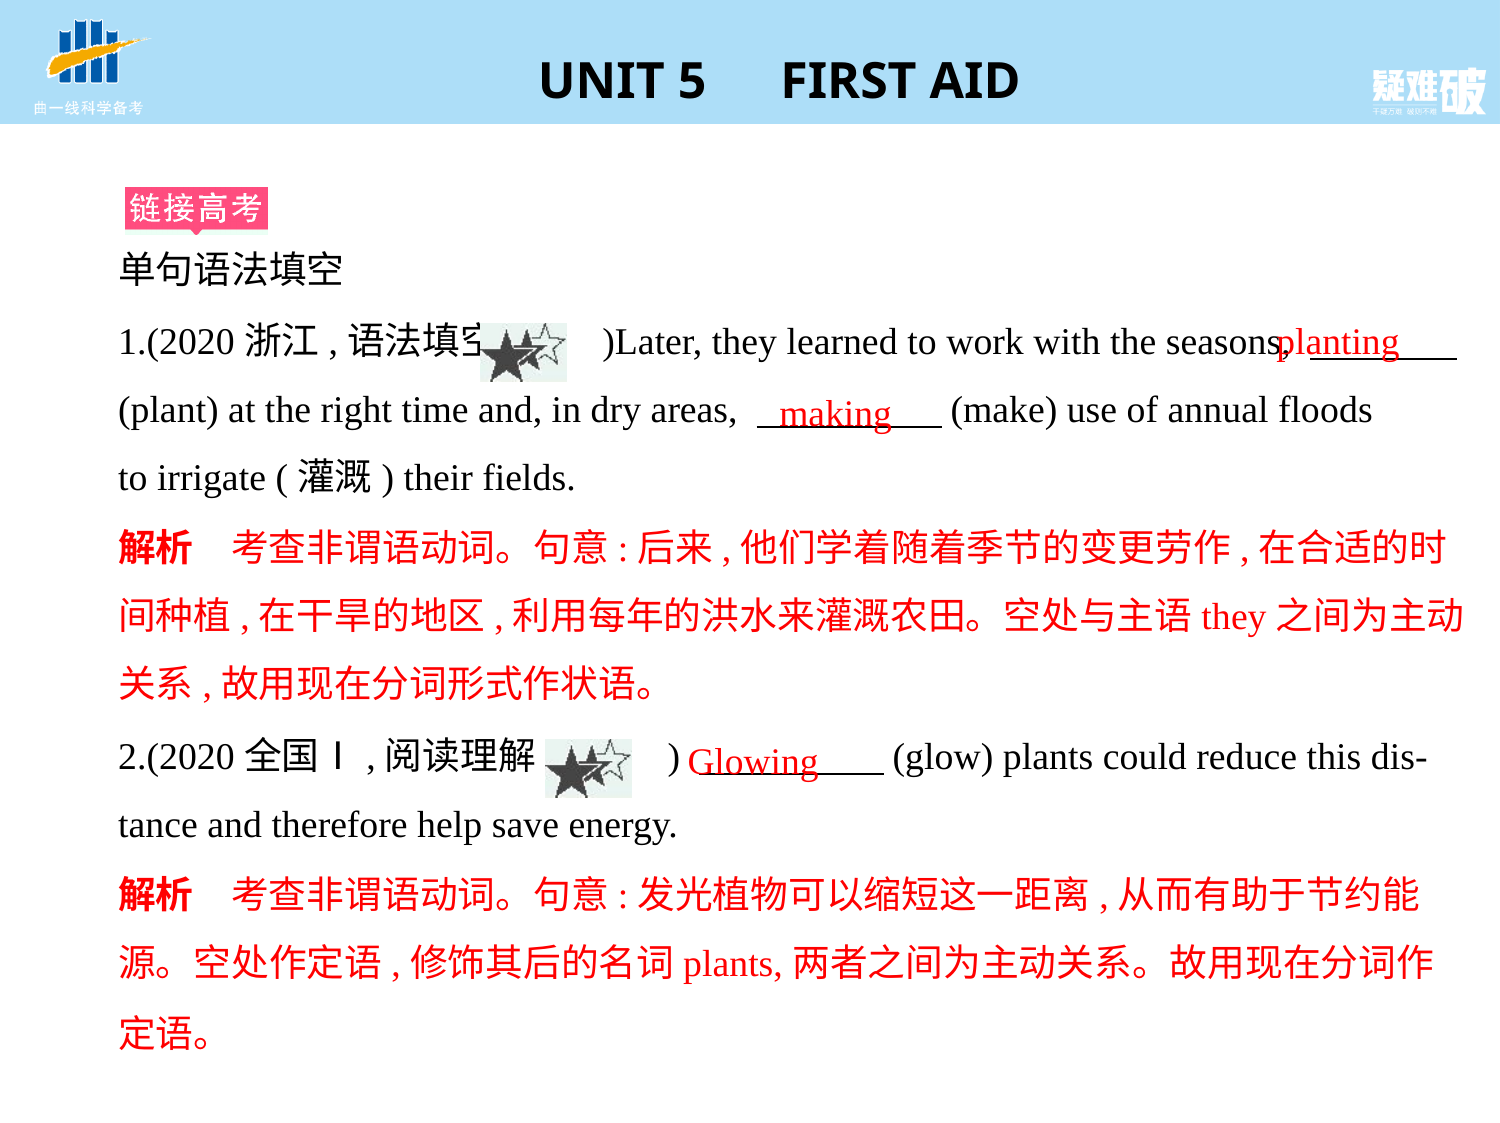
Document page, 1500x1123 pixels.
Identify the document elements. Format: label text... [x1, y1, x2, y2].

text_box 单句语法填空 1.(2020浙江,语法填空, )Later, they learned to work with the seasons, (plant) at the right time and, in dry areas, (make) use of annual floods to irrigate (灌溉) their fields. 解析 考查非谓语动词。句意:后来,他们学着随着季节的变更劳作,在合适的时 间种植,在干旱的地区,利用每年的洪水来灌溉农田。空处与主语they之间为主动 关系,故用现在分词形式作状语。 2.(2020全国Ⅰ,阅读理解D, ) (glow) plants could reduce this dis- tance and therefore help save energy. 解析 考查非谓语动词。句意:发光植物可以缩短这一距离,从而有助于节约能 源。空处作定语,修饰其后的名词plants,两者之间为主动关系。故用现在分词作 定语。 [118, 174, 1483, 1056]
text_box Glowing [672, 729, 834, 790]
text_box planting [1261, 310, 1415, 370]
picture [0, 0, 1500, 124]
picture [545, 739, 632, 798]
picture [480, 323, 567, 382]
picture [124, 187, 268, 235]
text_box making [764, 381, 908, 442]
